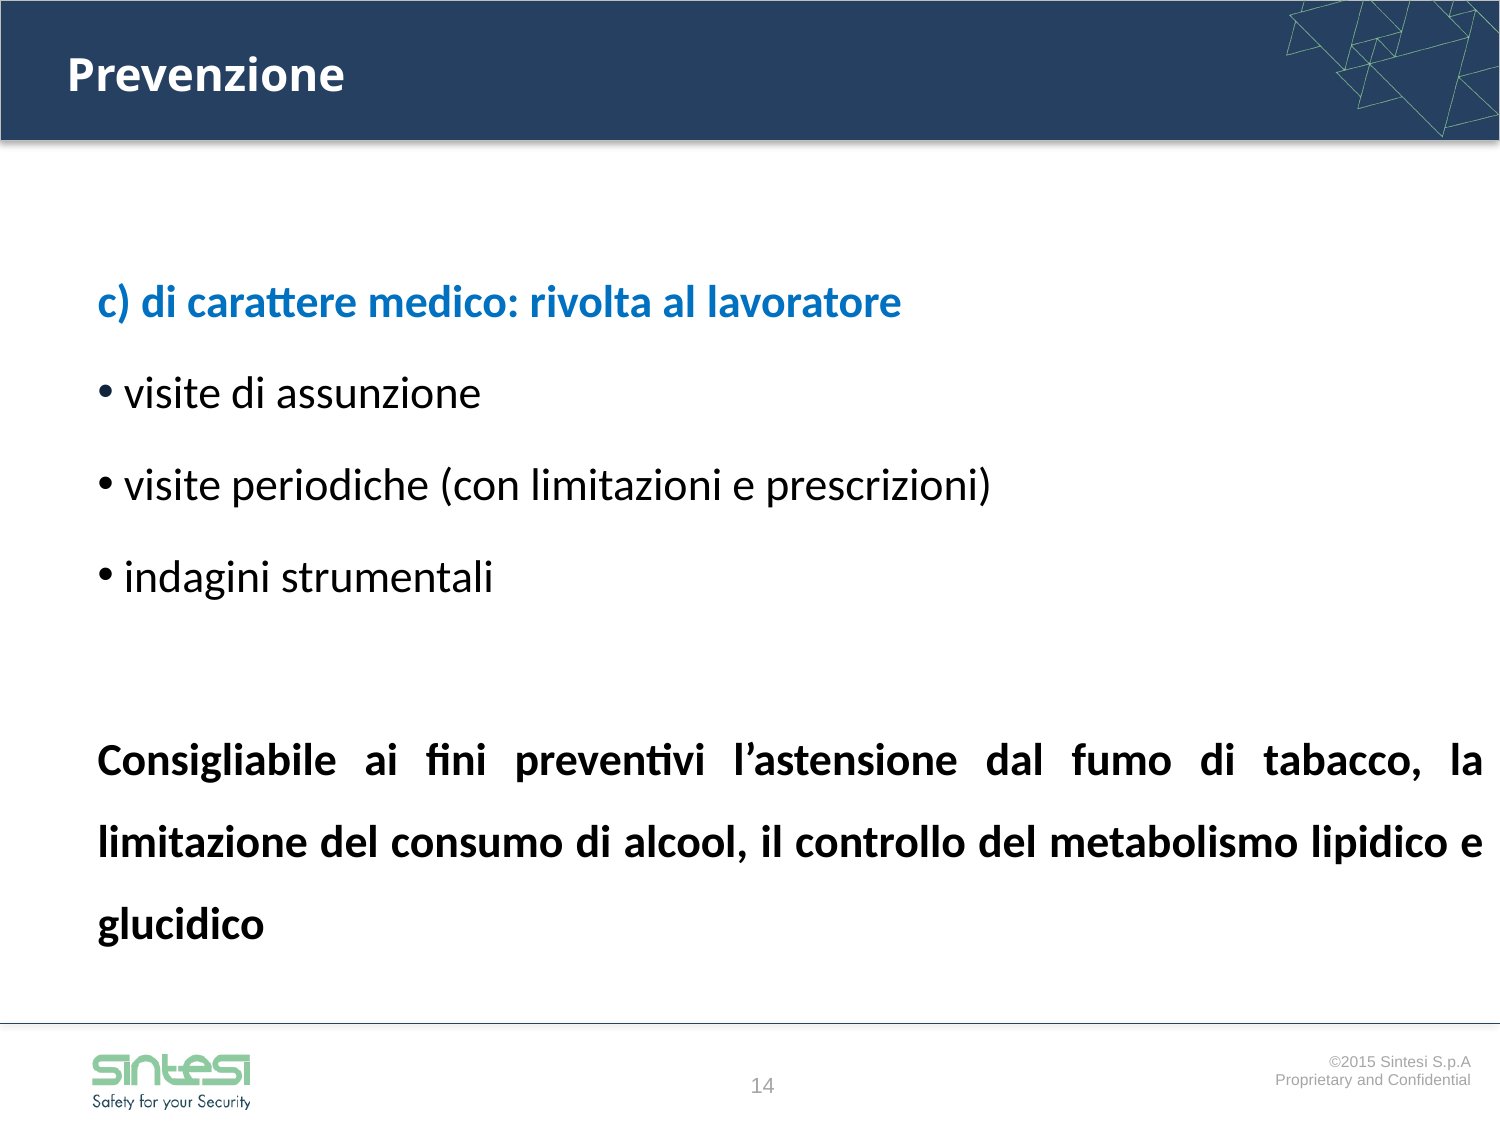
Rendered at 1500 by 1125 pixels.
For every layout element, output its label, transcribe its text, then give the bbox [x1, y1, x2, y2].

list c) di carattere medico: rivolta al lavoratore visite di assunzione visite periodiche (con limitazioni e prescrizioni) indagini strumentali Consigliabile ai fini preventivi l’astensione dal fumo di tabacco, la limitazione del consumo di alcool, il controllo del metabolismo lipidico e glucidico [82, 172, 1500, 959]
title Prevenzione [53, 30, 1055, 115]
